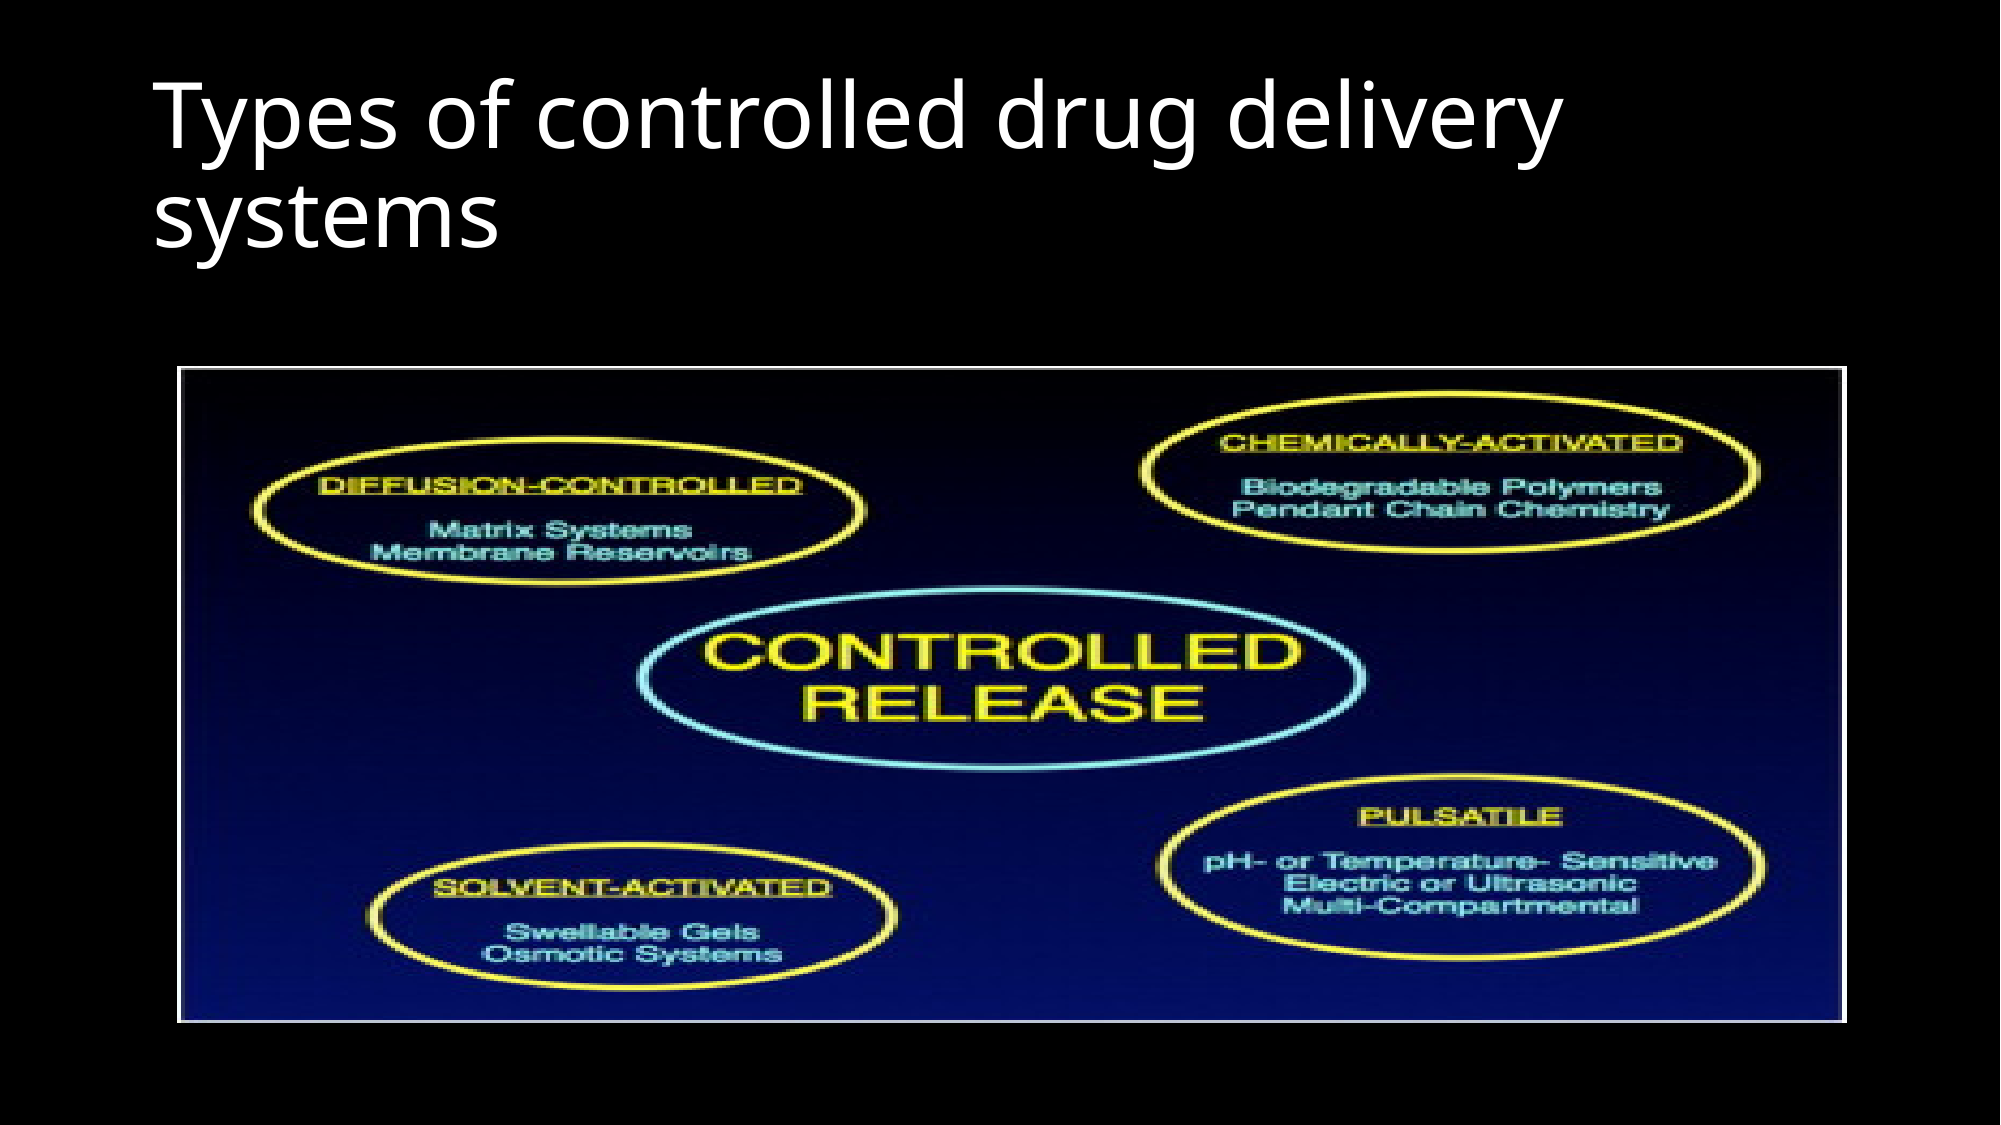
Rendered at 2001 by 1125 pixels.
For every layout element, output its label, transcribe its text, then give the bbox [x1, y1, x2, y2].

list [177, 366, 1847, 1023]
title Types of controlled drug delivery systems [137, 59, 1863, 278]
